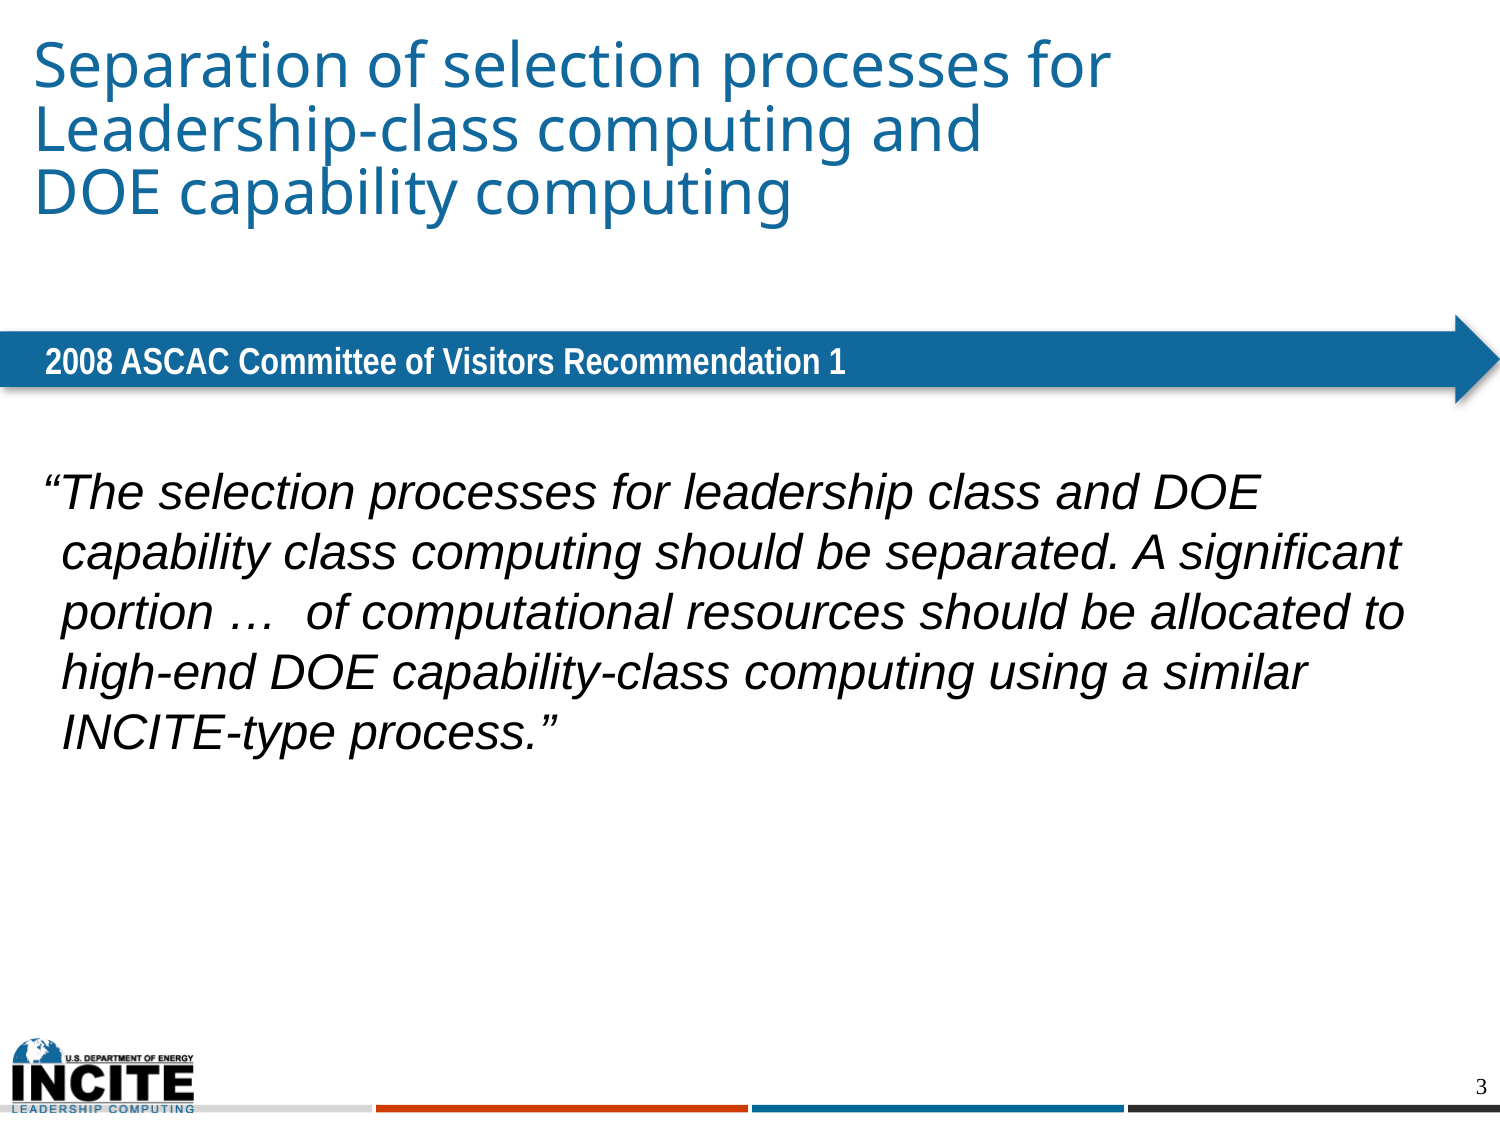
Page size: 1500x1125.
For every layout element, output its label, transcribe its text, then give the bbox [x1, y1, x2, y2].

title Separation of selection processes for Leadership-class computing and DOE capability computing [18, 29, 1369, 238]
text_box “The selection processes for leadership class and DOE capability class computing should be separated. A significant portion … of computational resources should be allocated to high-end DOE capability-class computing using a similar INCITE-type process.” [27, 451, 1452, 767]
picture [12, 1035, 197, 1113]
text_box 2008 ASCAC Committee of Visitors Recommendation 1 [0, 314, 1500, 404]
